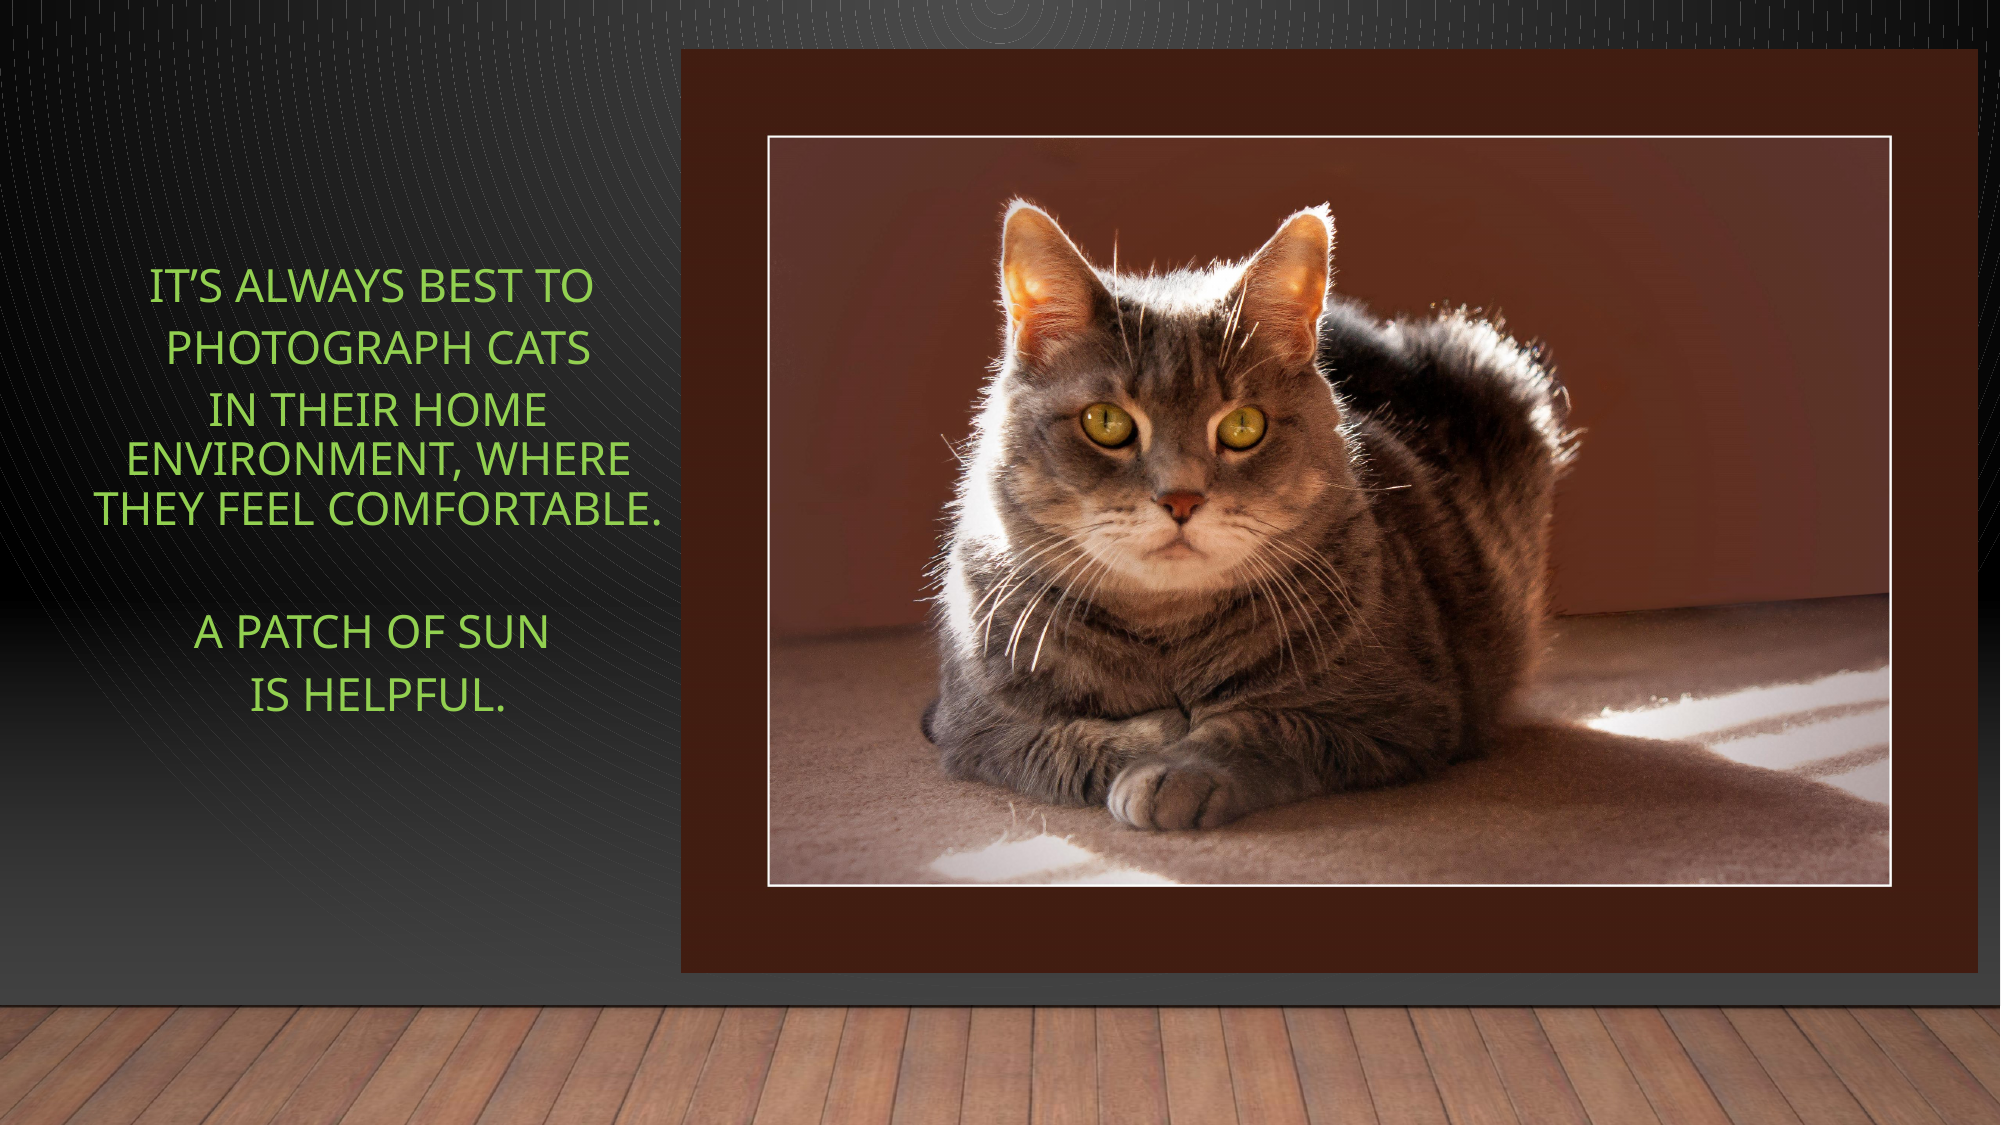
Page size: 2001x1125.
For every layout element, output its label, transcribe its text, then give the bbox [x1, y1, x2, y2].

picture [681, 49, 1978, 974]
text_box It’s always best to Photograph cats In their home environment, where they feel comfortable. a patch of sun is helpful. [75, 50, 681, 805]
picture [0, 1008, 2000, 1125]
text_box [0, 593, 2000, 1005]
